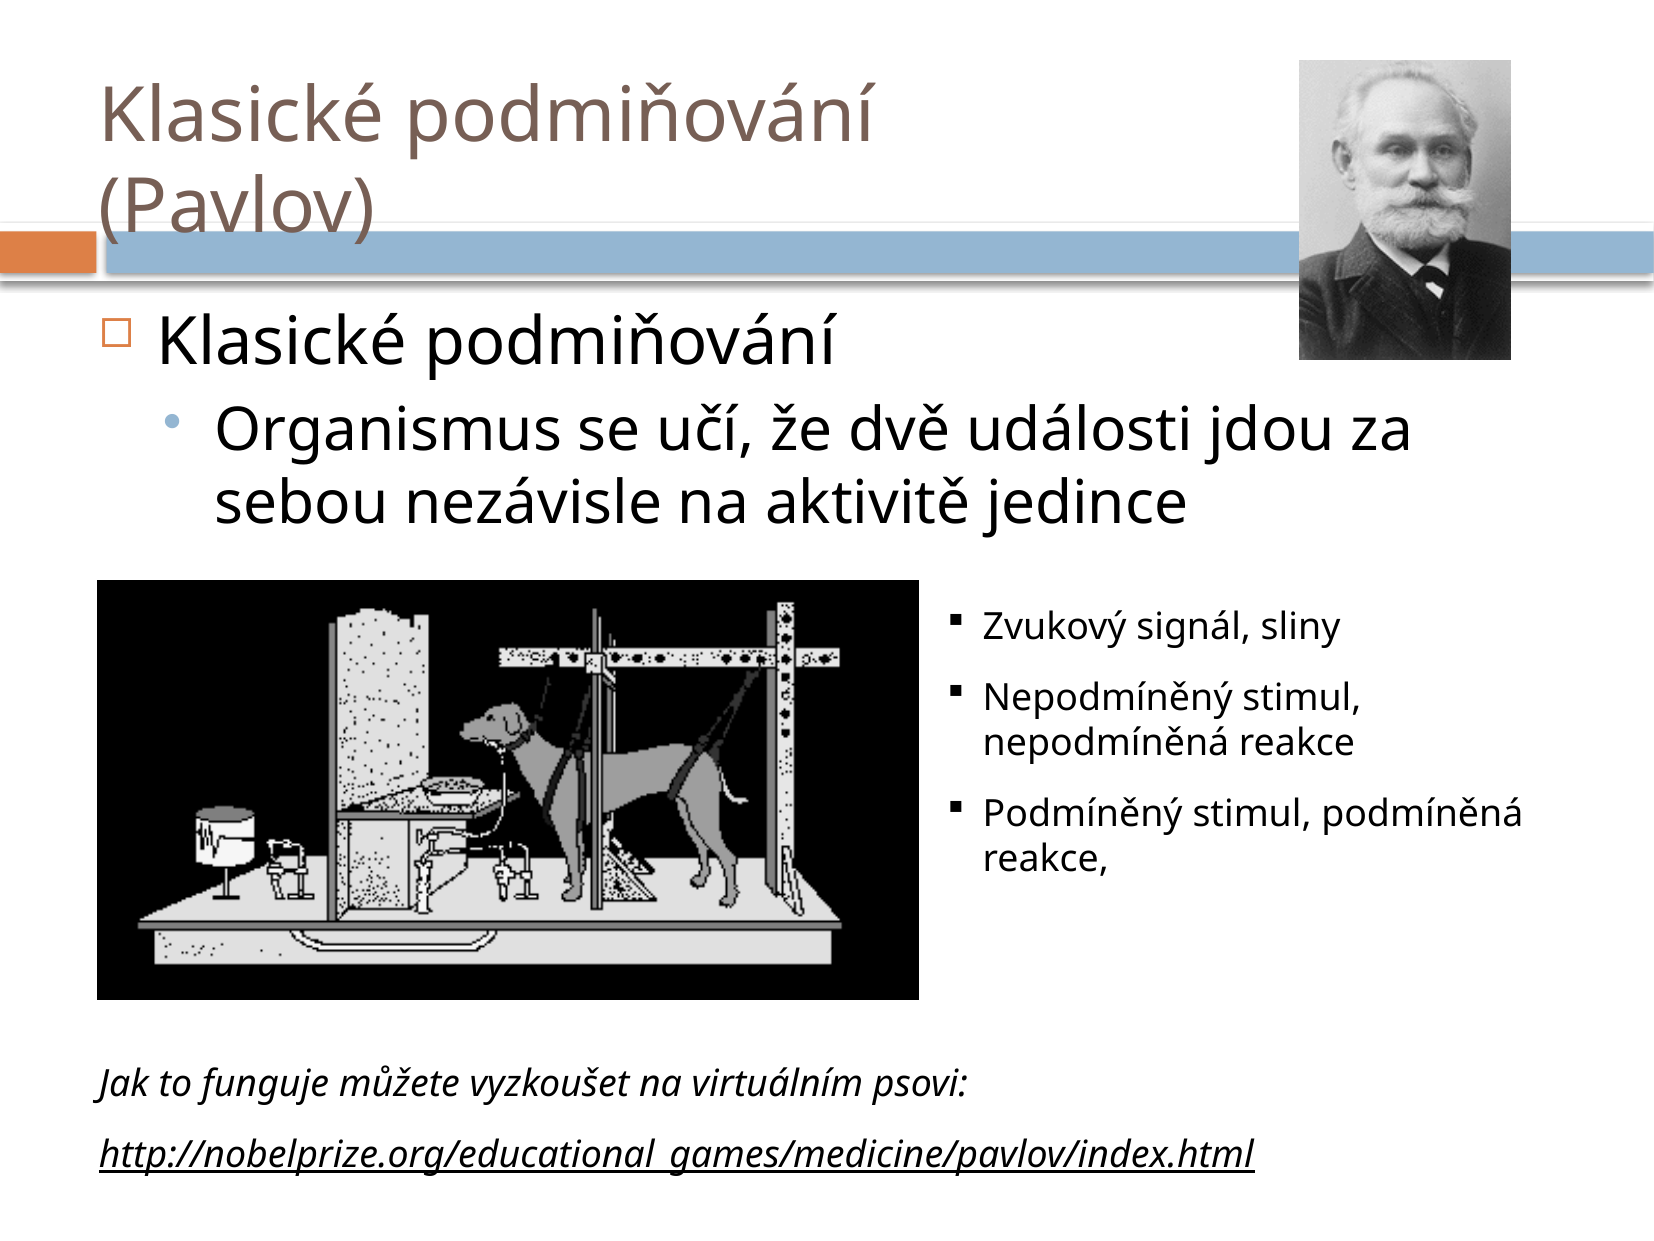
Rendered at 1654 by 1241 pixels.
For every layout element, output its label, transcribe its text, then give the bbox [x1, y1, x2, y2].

text_box Zvukový signál, sliny Nepodmíněný stimul, nepodmíněná reakce Podmíněný stimul, podmíněná reakce, [930, 593, 1622, 959]
picture [1298, 59, 1511, 360]
picture [97, 580, 919, 1000]
text_box Jak to funguje můžete vyzkoušet na virtuálním psovi: http://nobelprize.org/educational_games/medicine/pavlov/index.html [82, 1050, 1580, 1190]
title Klasické podmiňování (Pavlov) [82, 56, 1572, 257]
list Klasické podmiňování Organismus se učí, že dvě události jdou za sebou nezávisle na aktivitě jedince [82, 289, 1572, 1050]
